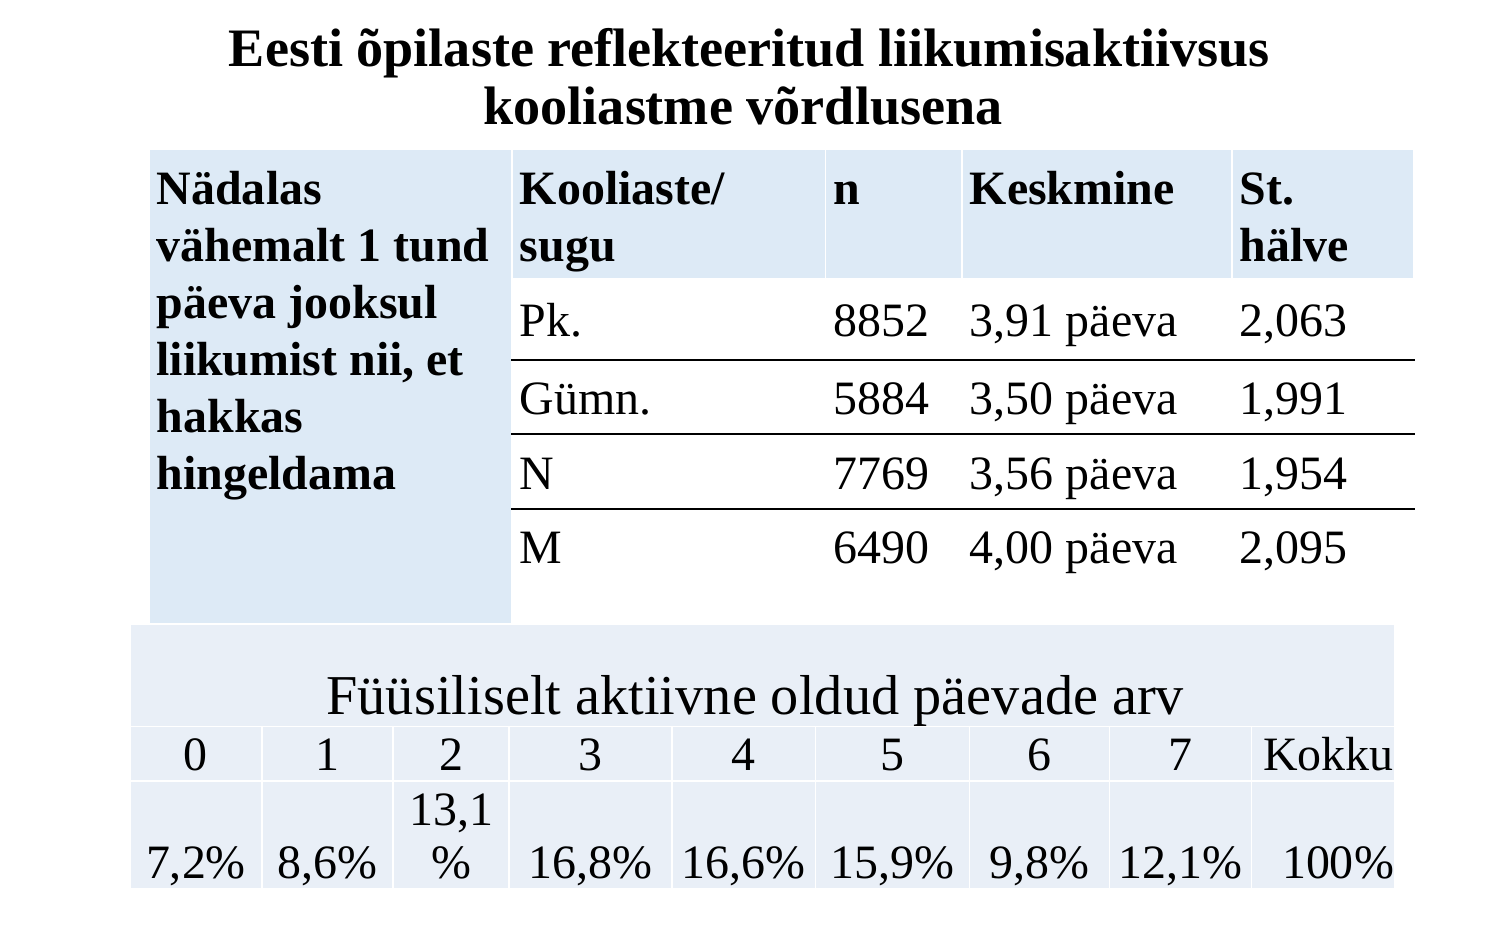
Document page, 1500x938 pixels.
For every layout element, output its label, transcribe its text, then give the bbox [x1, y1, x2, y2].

table_cell 3,56 päeva [963, 435, 1231, 508]
table_cell 6 [970, 727, 1109, 780]
table_cell 2 [394, 727, 508, 780]
table_header Keskmine [963, 150, 1231, 278]
table_header Nädalas vähemalt 1 tund päeva jooksul liikumist nii, et hakkas hingeldama [150, 150, 511, 623]
table_cell 15,9% [816, 782, 969, 888]
table_cell N [513, 435, 825, 508]
table_cell 3,50 päeva [963, 361, 1231, 433]
table_cell 8,6% [263, 782, 392, 888]
table_cell 1 [263, 727, 392, 780]
table_cell 5884 [826, 361, 961, 433]
table_cell 9,8% [970, 782, 1109, 888]
table_cell Gümn. [513, 361, 825, 433]
table_cell M [513, 510, 825, 623]
table_cell 3 [510, 727, 671, 780]
table_header Füüsiliselt aktiivne oldud päevade arv [131, 625, 1394, 726]
table_cell 2,095 [1233, 510, 1413, 867]
table_cell 12,1% [1110, 782, 1251, 888]
table_cell 7,2% [131, 782, 261, 888]
table_cell Kokku [1252, 727, 1394, 780]
table_cell 7 [1110, 727, 1251, 780]
table_cell 16,6% [673, 782, 815, 888]
table_cell Pk. [513, 284, 825, 359]
table_header n [826, 150, 961, 278]
table_cell 2,063 [1233, 284, 1413, 359]
table_cell 1,991 [1233, 361, 1413, 433]
table_cell 4,00 päeva [963, 510, 1231, 623]
table_cell 7769 [826, 435, 961, 508]
table_header St. hälve [1233, 150, 1413, 278]
table_cell 5 [816, 727, 969, 780]
table_cell 16,8% [510, 782, 671, 888]
table_cell 0 [131, 727, 261, 780]
table_cell 1,954 [1233, 435, 1413, 508]
table_cell 3,91 päeva [963, 284, 1231, 359]
table_cell 6490 [826, 510, 961, 623]
table_cell 13,1% [394, 782, 508, 888]
table_cell 8852 [826, 284, 961, 359]
title Eesti õpilaste reflekteeritud liikumisaktiivsus kooliastme võrdlusena [187, 0, 1313, 143]
table_header Kooliaste/ sugu [513, 150, 825, 278]
table_cell 100% [1252, 782, 1394, 888]
table_cell 4 [673, 727, 815, 780]
